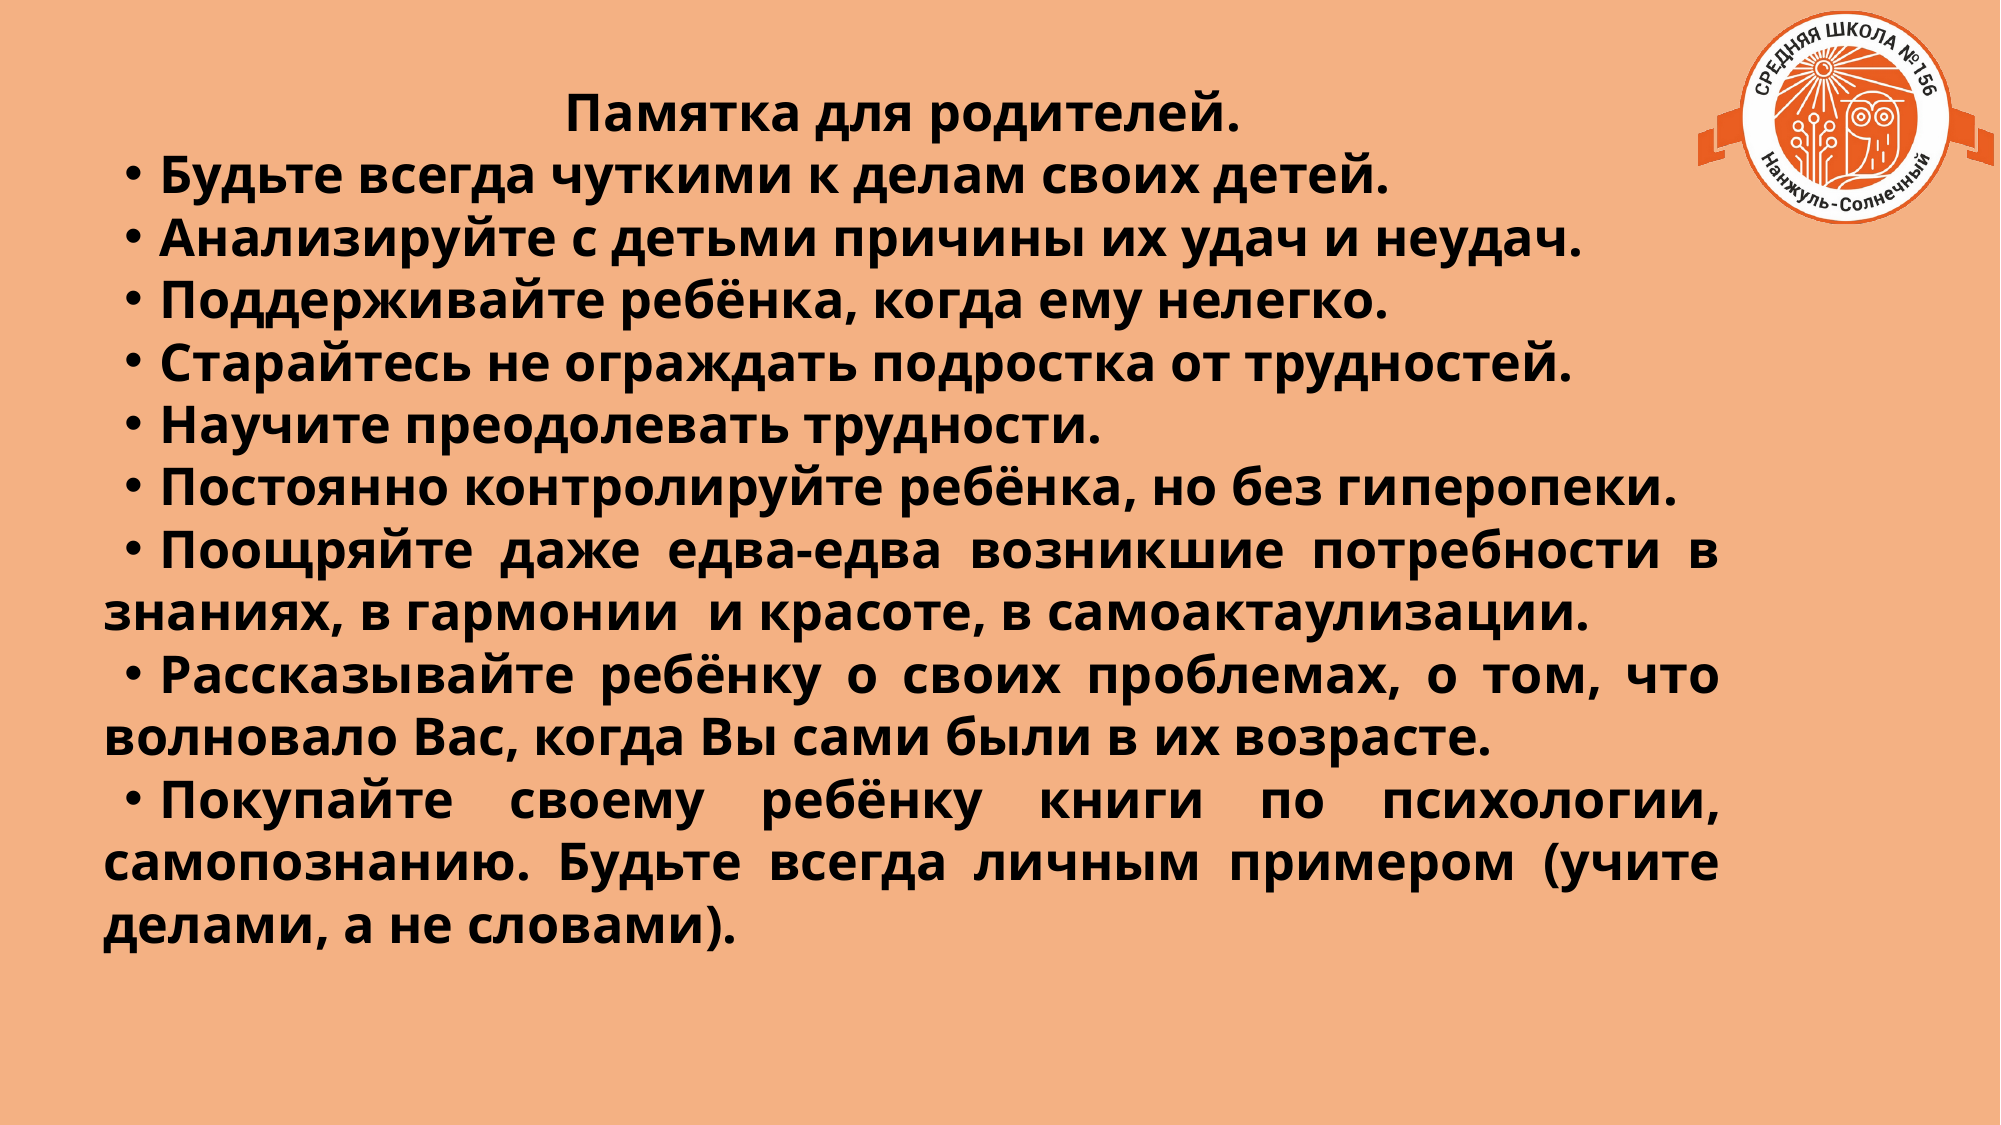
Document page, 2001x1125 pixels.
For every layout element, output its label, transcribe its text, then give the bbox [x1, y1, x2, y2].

text_box Памятка для родителей. Будьте всегда чуткими к делам своих детей. Анализируйте с детьми причины их удач и неудач. Поддерживайте ребёнка, когда ему нелегко. Старайтесь не ограждать подростка от трудностей. Научите преодолевать трудности. Постоянно контролируйте ребёнка, но без гиперопеки. Поощряйте даже едва-едва возникшие потребности в знаниях, в гармонии и красоте, в самоактаулизации. Рассказывайте ребёнку о своих проблемах, о том, что волновало Вас, когда Вы сами были в их возрасте. Покупайте своему ребёнку книги по психологии, самопознанию. Будьте всегда личным примером (учите делами, а не словами). [13, 71, 1737, 962]
picture [1688, 0, 2000, 245]
